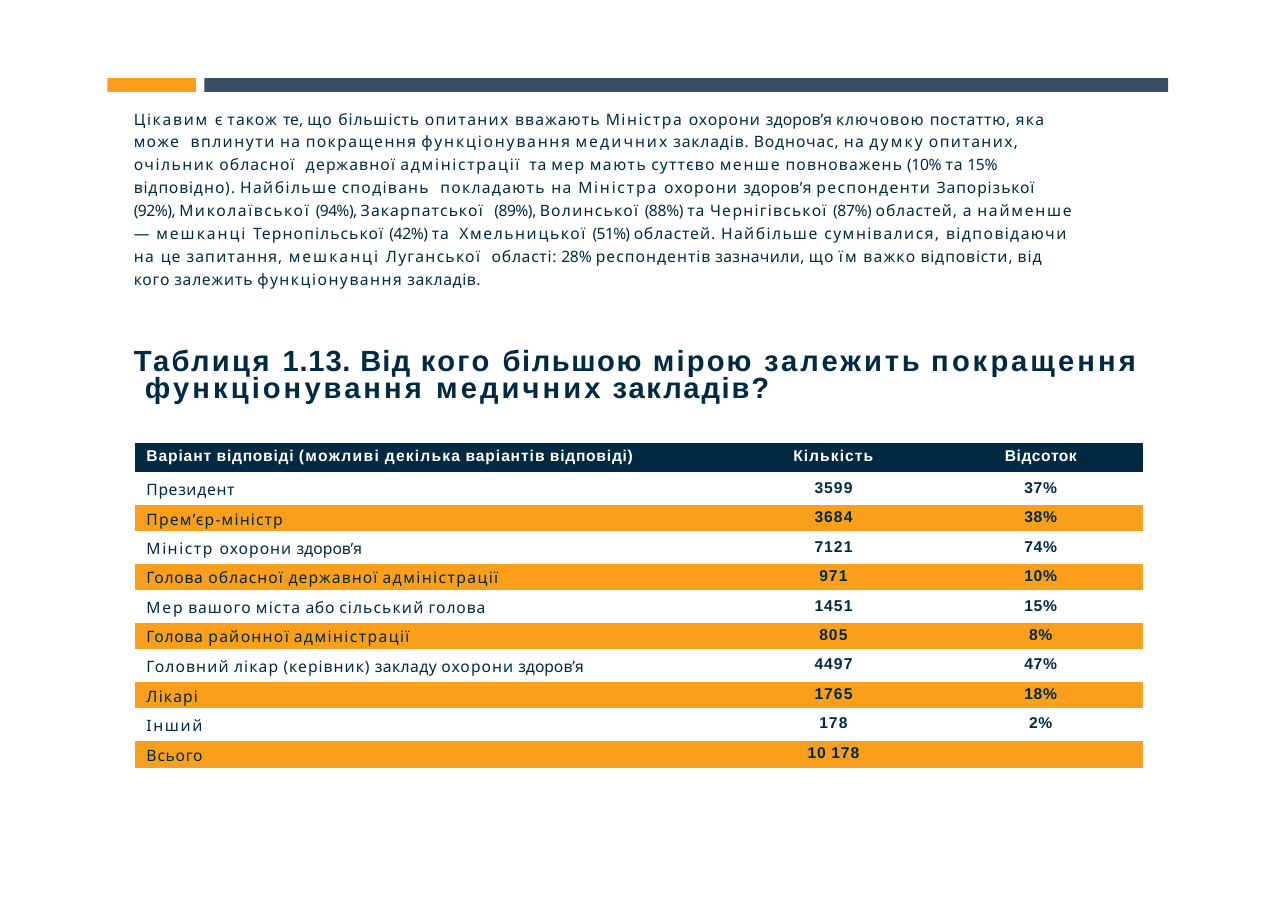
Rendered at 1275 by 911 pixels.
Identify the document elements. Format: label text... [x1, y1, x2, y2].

table_cell [939, 741, 1143, 768]
table_cell Прем’єр-міністр [135, 505, 712, 531]
table_cell Президент [135, 476, 712, 501]
table_cell 74% [939, 535, 1143, 560]
table_cell Міністр охорони здоров’я [135, 535, 712, 560]
table_cell 15% [939, 594, 1143, 619]
table_cell Голова районної адміністрації [135, 623, 712, 649]
table_cell Мер вашого міста або сільський голова [135, 594, 712, 619]
table_cell Головний лікар (керівник) закладу охорони здоров’я [135, 653, 712, 678]
table_cell Всього [135, 741, 712, 768]
table_cell Інший [135, 712, 712, 737]
table_cell 1765 [712, 682, 939, 708]
table_header Відсоток [939, 443, 1143, 472]
table_header Варіант відповіді (можливі декілька варіантів відповіді) [135, 443, 712, 472]
table_cell 8% [939, 623, 1143, 649]
table_cell 10% [939, 564, 1143, 590]
table_cell Голова обласної державної адміністрації [135, 564, 712, 590]
table_cell 38% [939, 505, 1143, 531]
table_cell 10 178 [712, 741, 939, 768]
text_box Таблиця 1.13. Від кого більшою мірою залежить покращення функціонування медичних закладів? [131, 339, 1142, 404]
table_cell 7121 [712, 535, 939, 560]
table_cell 37% [939, 476, 1143, 501]
table_cell 4497 [712, 653, 939, 678]
table_cell 1451 [712, 594, 939, 619]
text_box [107, 78, 197, 92]
table_cell 3599 [712, 476, 939, 501]
table_cell 18% [939, 682, 1143, 708]
table_cell 178 [712, 712, 939, 737]
table_cell Лікарі [135, 682, 712, 708]
table_cell 805 [712, 623, 939, 649]
table_cell 2% [939, 712, 1143, 737]
text_box [204, 78, 1169, 92]
table_header Кількість [712, 443, 939, 472]
table_cell 47% [939, 653, 1143, 678]
text_box Цікавим є також те, що більшість опитаних вважають Міністра охорони здоров’я ключовою постаттю, яка може вплинути на покращення функціонування медичних закладів. Водночас, на думку опитаних, очільник обласної державної адміністрації та мер мають суттєво менше повноважень (10% та 15% відповідно). Найбільше сподівань покладають на Міністра охорони здоров’я респонденти Запорізької (92%), Миколаївської (94%), Закарпатської (89%), Волинської (88%) та Чернігівської (87%) областей, а найменше — мешканці Тернопільської (42%) та Хмельницької (51%) областей. Найбільше сумнівалися, відповідаючи на це запитання, мешканці Луганської області: 28% респондентів зазначили, що їм важко відповісти, від кого залежить функціонування закладів. [131, 103, 1079, 289]
table_cell 3684 [712, 505, 939, 531]
table_cell 971 [712, 564, 939, 590]
